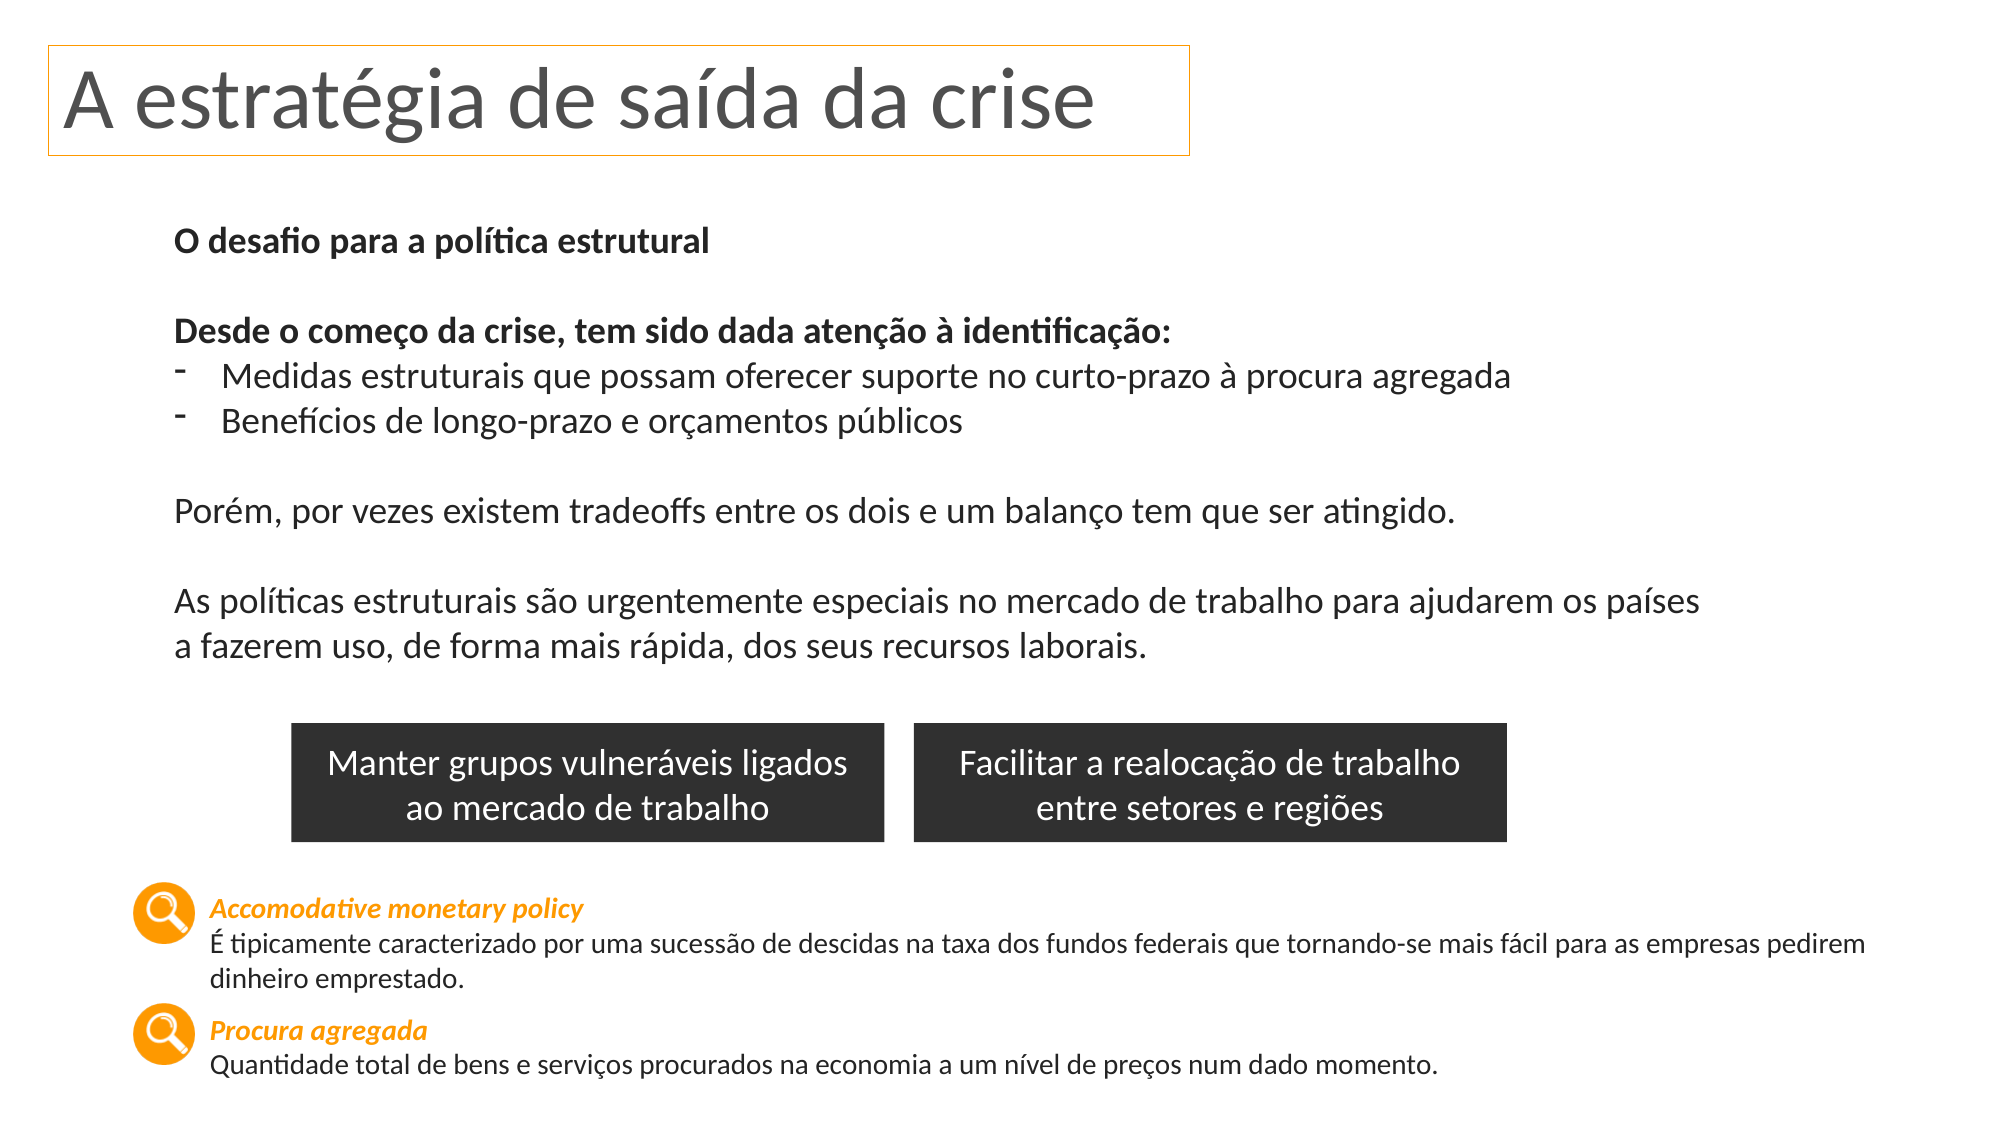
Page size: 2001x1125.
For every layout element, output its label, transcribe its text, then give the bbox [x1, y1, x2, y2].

text_box Manter grupos vulneráveis ligados ao mercado de trabalho [290, 722, 885, 843]
text_box O desafio para a política estrutural Desde o começo da crise, tem sido dada atenção à identificação: Medidas estruturais que possam oferecer suporte no curto-prazo à procura agregada Benefícios de longo-prazo e orçamentos públicos Porém, por vezes existem tradeoffs entre os dois e um balanço tem que ser atingido. As políticas estruturais são urgentemente especiais no mercado de trabalho para ajudarem os países a fazerem uso, de forma mais rápida, dos seus recursos laborais. [159, 208, 1731, 673]
text_box A estratégia de saída da crise [48, 45, 1190, 156]
text_box Procura agregada Quantidade total de bens e serviços procurados na economia a um nível de preços num dado momento. [194, 1003, 1964, 1089]
picture [133, 1003, 195, 1065]
text_box Facilitar a realocação de trabalho entre setores e regiões [913, 722, 1508, 843]
text_box Accomodative monetary policy É tipicamente caracterizado por uma sucessão de descidas na taxa dos fundos federais que tornando-se mais fácil para as empresas pedirem dinheiro emprestado. [194, 882, 1964, 1002]
picture [133, 882, 195, 944]
